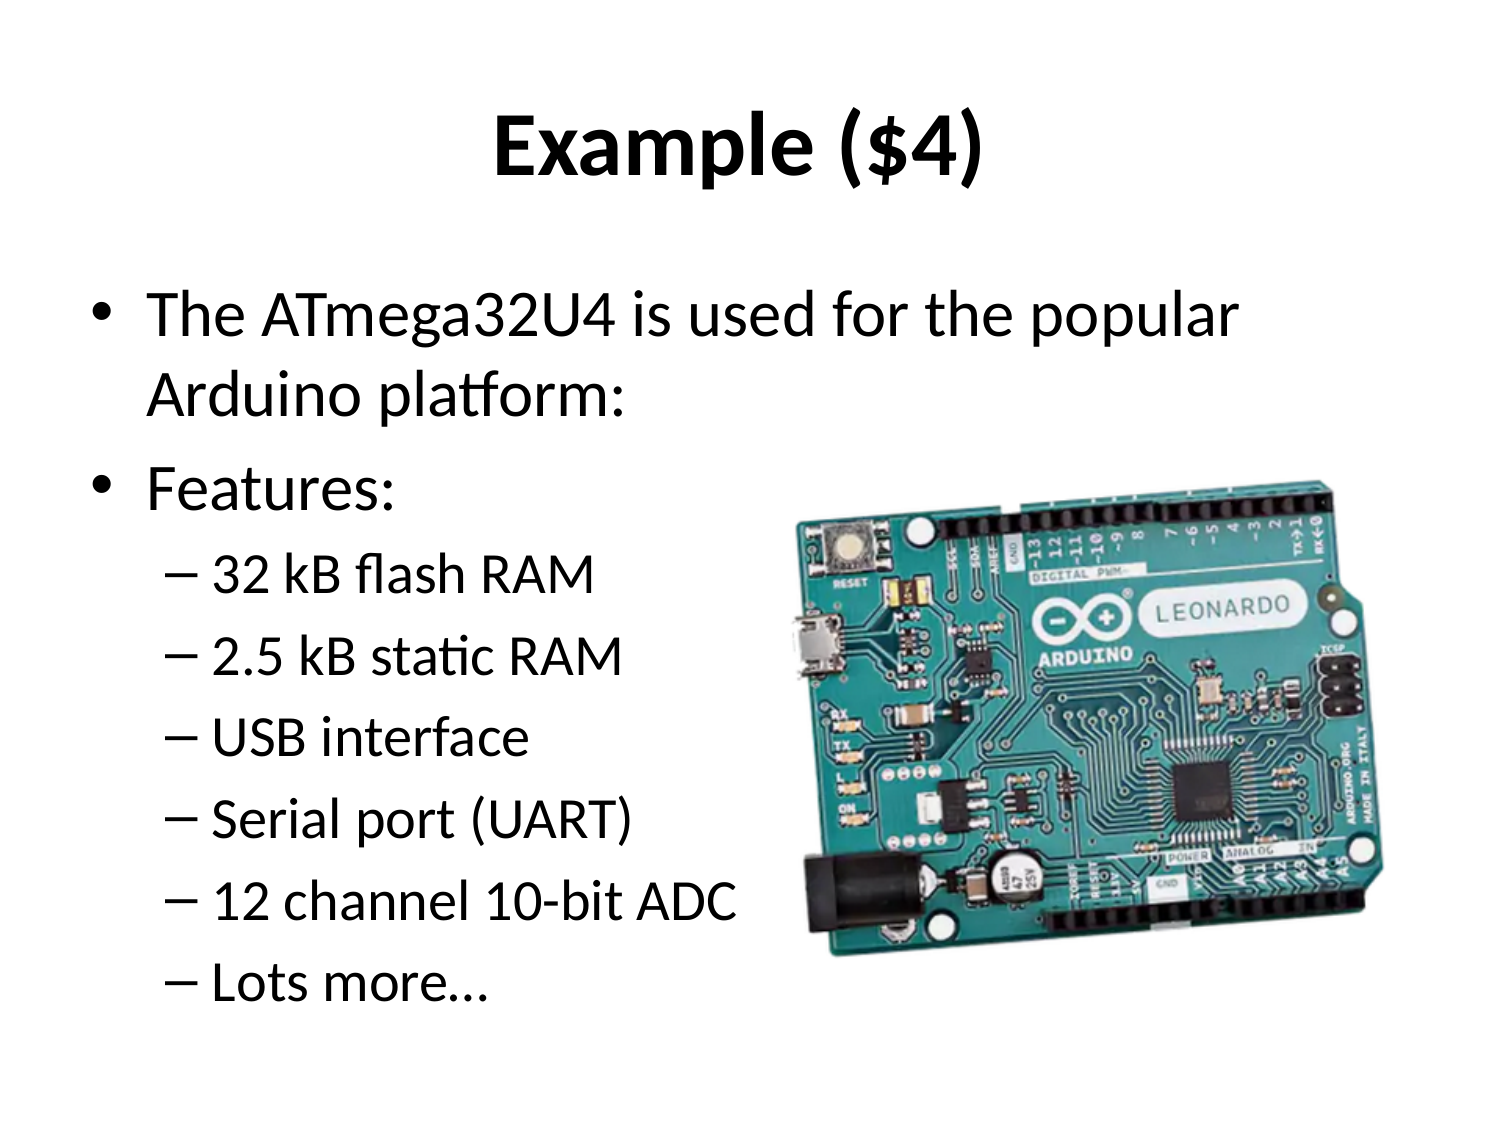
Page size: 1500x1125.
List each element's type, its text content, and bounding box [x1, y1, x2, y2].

picture [774, 474, 1401, 963]
title Example ($4) [75, 45, 1425, 233]
list The ATmega32U4 is used for the popular Arduino platform: Features: 32 kB flash RAM 2.5 kB static RAM USB interface Serial port (UART) 12 channel 10-bit ADC Lots more… [75, 262, 1425, 1075]
